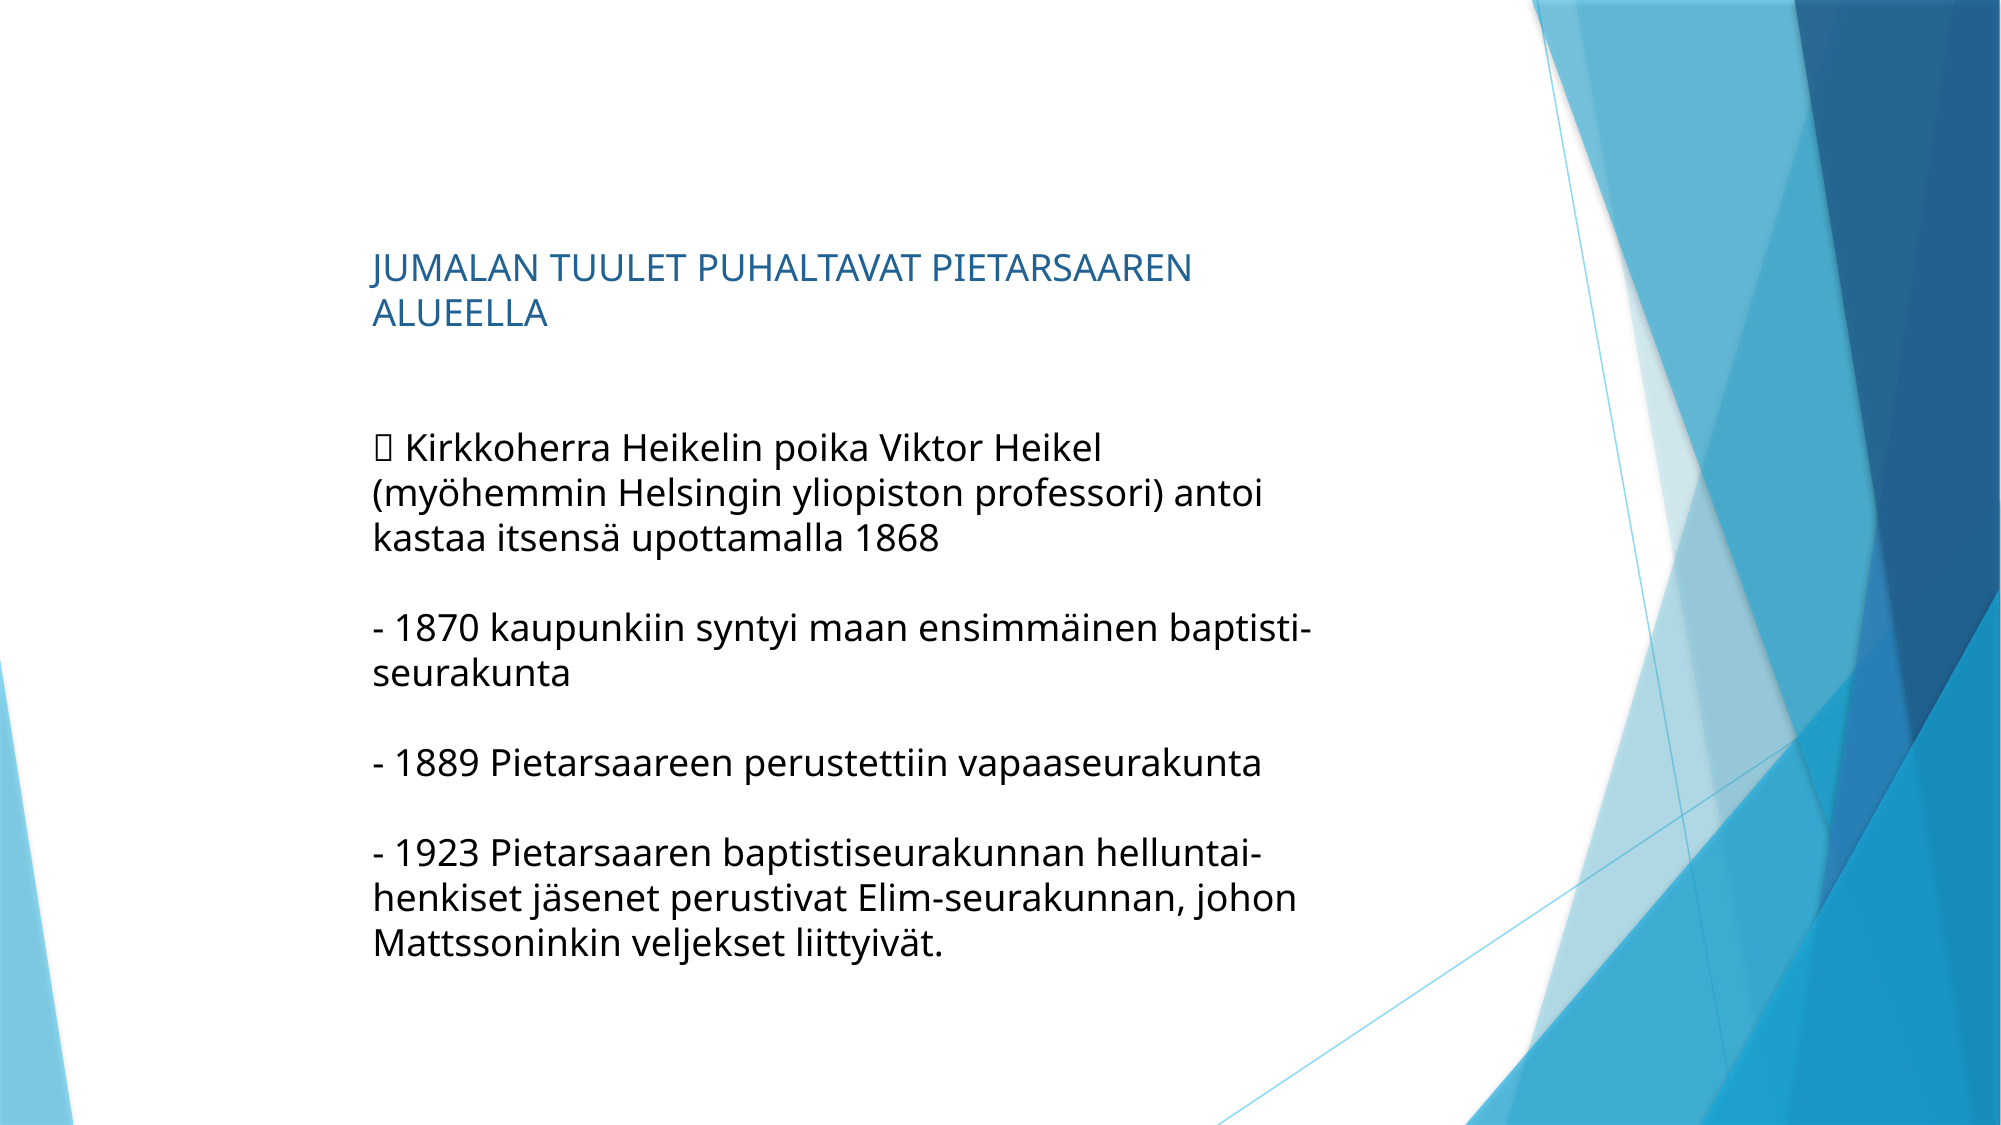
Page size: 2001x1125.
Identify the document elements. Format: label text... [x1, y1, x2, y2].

text_box JUMALAN TUULET PUHALTAVAT PIETARSAAREN ALUEELLA  Kirkkoherra Heikelin poika Viktor Heikel (myöhemmin Helsingin yliopiston professori) antoi kastaa itsensä upottamalla 1868 - 1870 kaupunkiin syntyi maan ensimmäinen baptisti-seurakunta - 1889 Pietarsaareen perustettiin vapaaseurakunta - 1923 Pietarsaaren baptistiseurakunnan helluntai-henkiset jäsenet perustivat Elim-seurakunnan, johon Mattssoninkin veljekset liittyivät. [357, 236, 1358, 1017]
